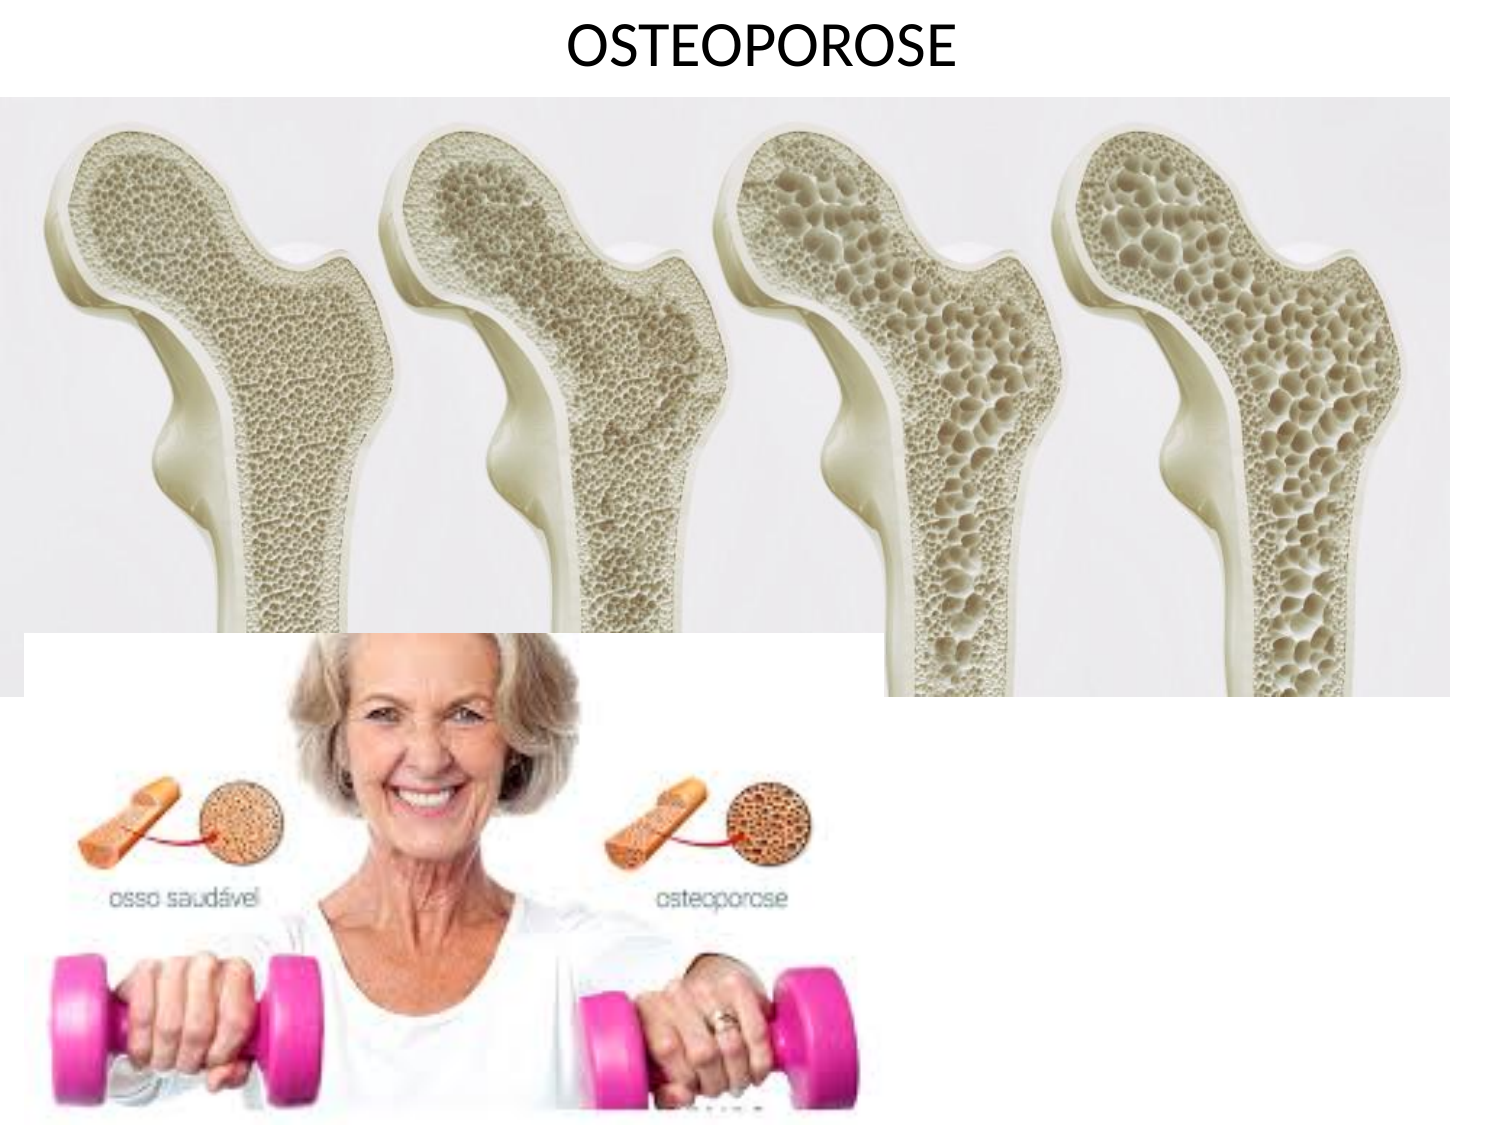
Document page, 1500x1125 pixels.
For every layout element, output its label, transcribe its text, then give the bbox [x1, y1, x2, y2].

picture [0, 97, 1451, 1125]
text_box OSTEOPOROSE [551, 0, 1002, 95]
